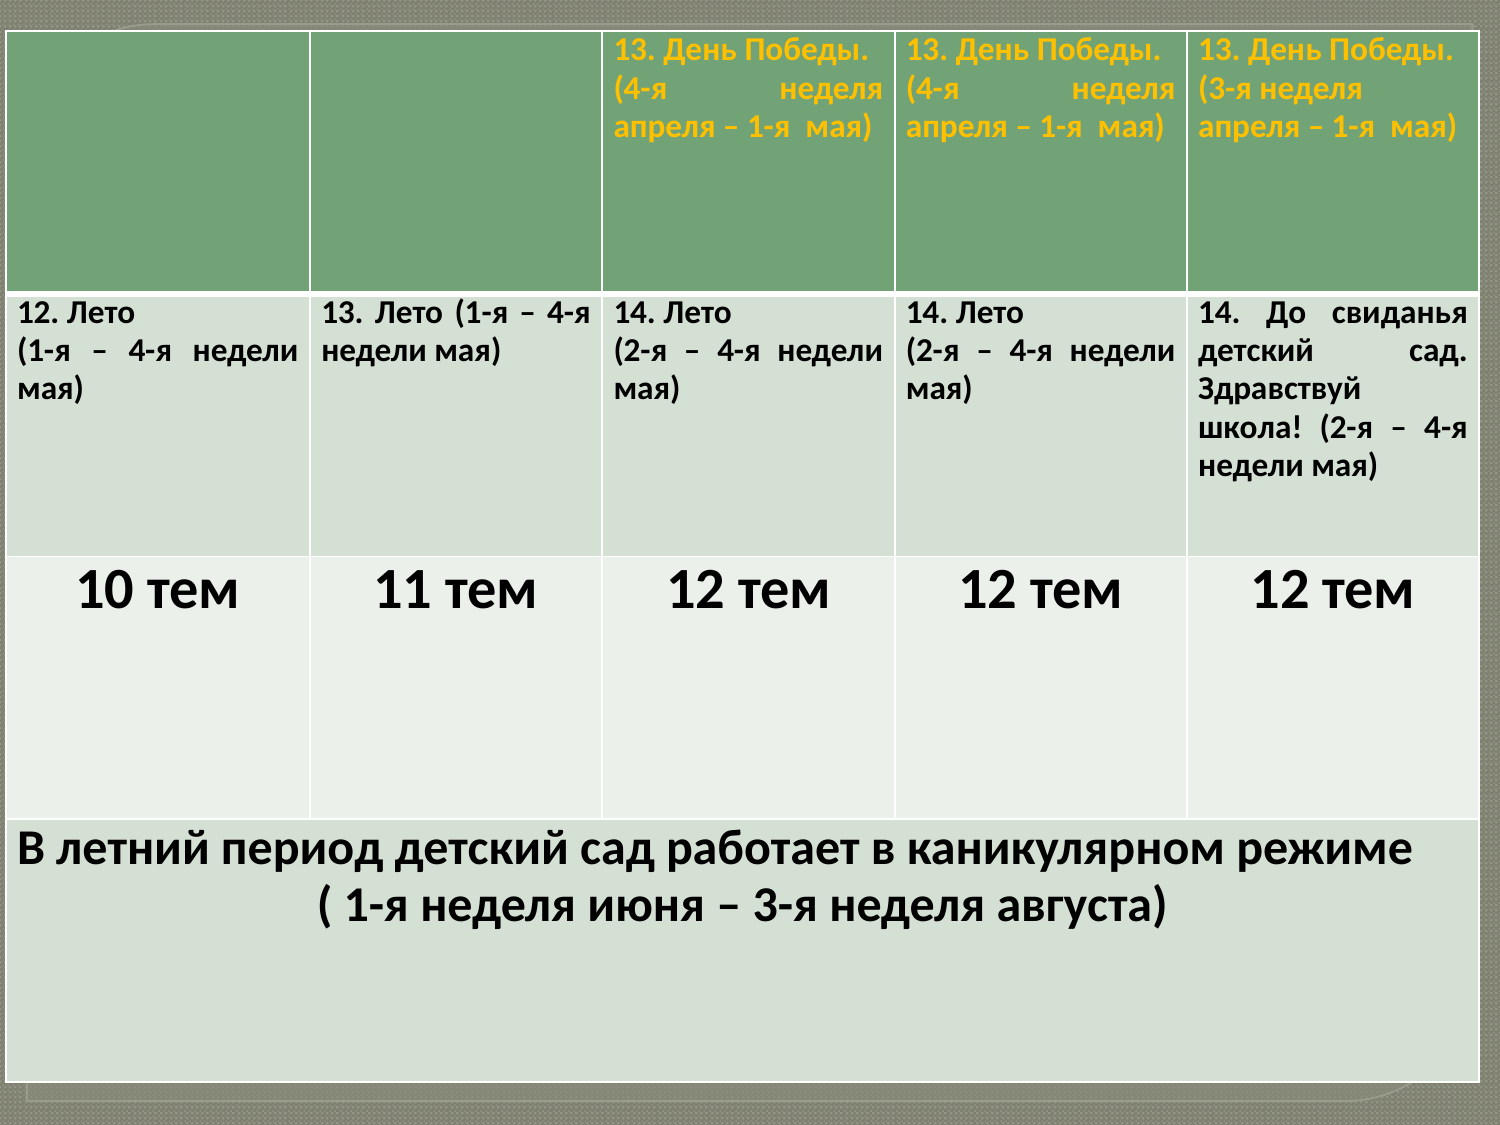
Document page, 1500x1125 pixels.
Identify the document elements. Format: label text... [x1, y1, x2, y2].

table_header [7, 32, 309, 291]
table_cell 14. Лето (2-я – 4-я недели мая) [603, 297, 894, 556]
table_cell 10 тем [7, 557, 309, 818]
table_cell 12 тем [896, 557, 1186, 818]
table_cell 14. Лето (2-я – 4-я недели мая) [896, 297, 1186, 556]
table_cell 12 тем [603, 557, 894, 818]
table_cell В летний период детский сад работает в каникулярном режиме ( 1-я неделя июня – 3-я неделя августа) [7, 820, 1478, 1081]
table_header [311, 32, 601, 291]
table_cell 12. Лето (1-я – 4-я недели мая) [7, 297, 309, 556]
table_header 13. День Победы. (4-я неделя апреля – 1-я мая) [603, 32, 894, 291]
table_cell 12 тем [1188, 557, 1478, 818]
table_header 13. День Победы. (4-я неделя апреля – 1-я мая) [896, 32, 1186, 291]
table_cell 14. До свиданья детский сад. Здравствуй школа! (2-я – 4-я недели мая) [1188, 297, 1478, 556]
table_cell 13. Лето (1-я – 4-я недели мая) [311, 297, 601, 556]
table_header 13. День Победы. (3-я неделя апреля – 1-я мая) [1188, 32, 1478, 291]
table_cell 11 тем [311, 557, 601, 818]
